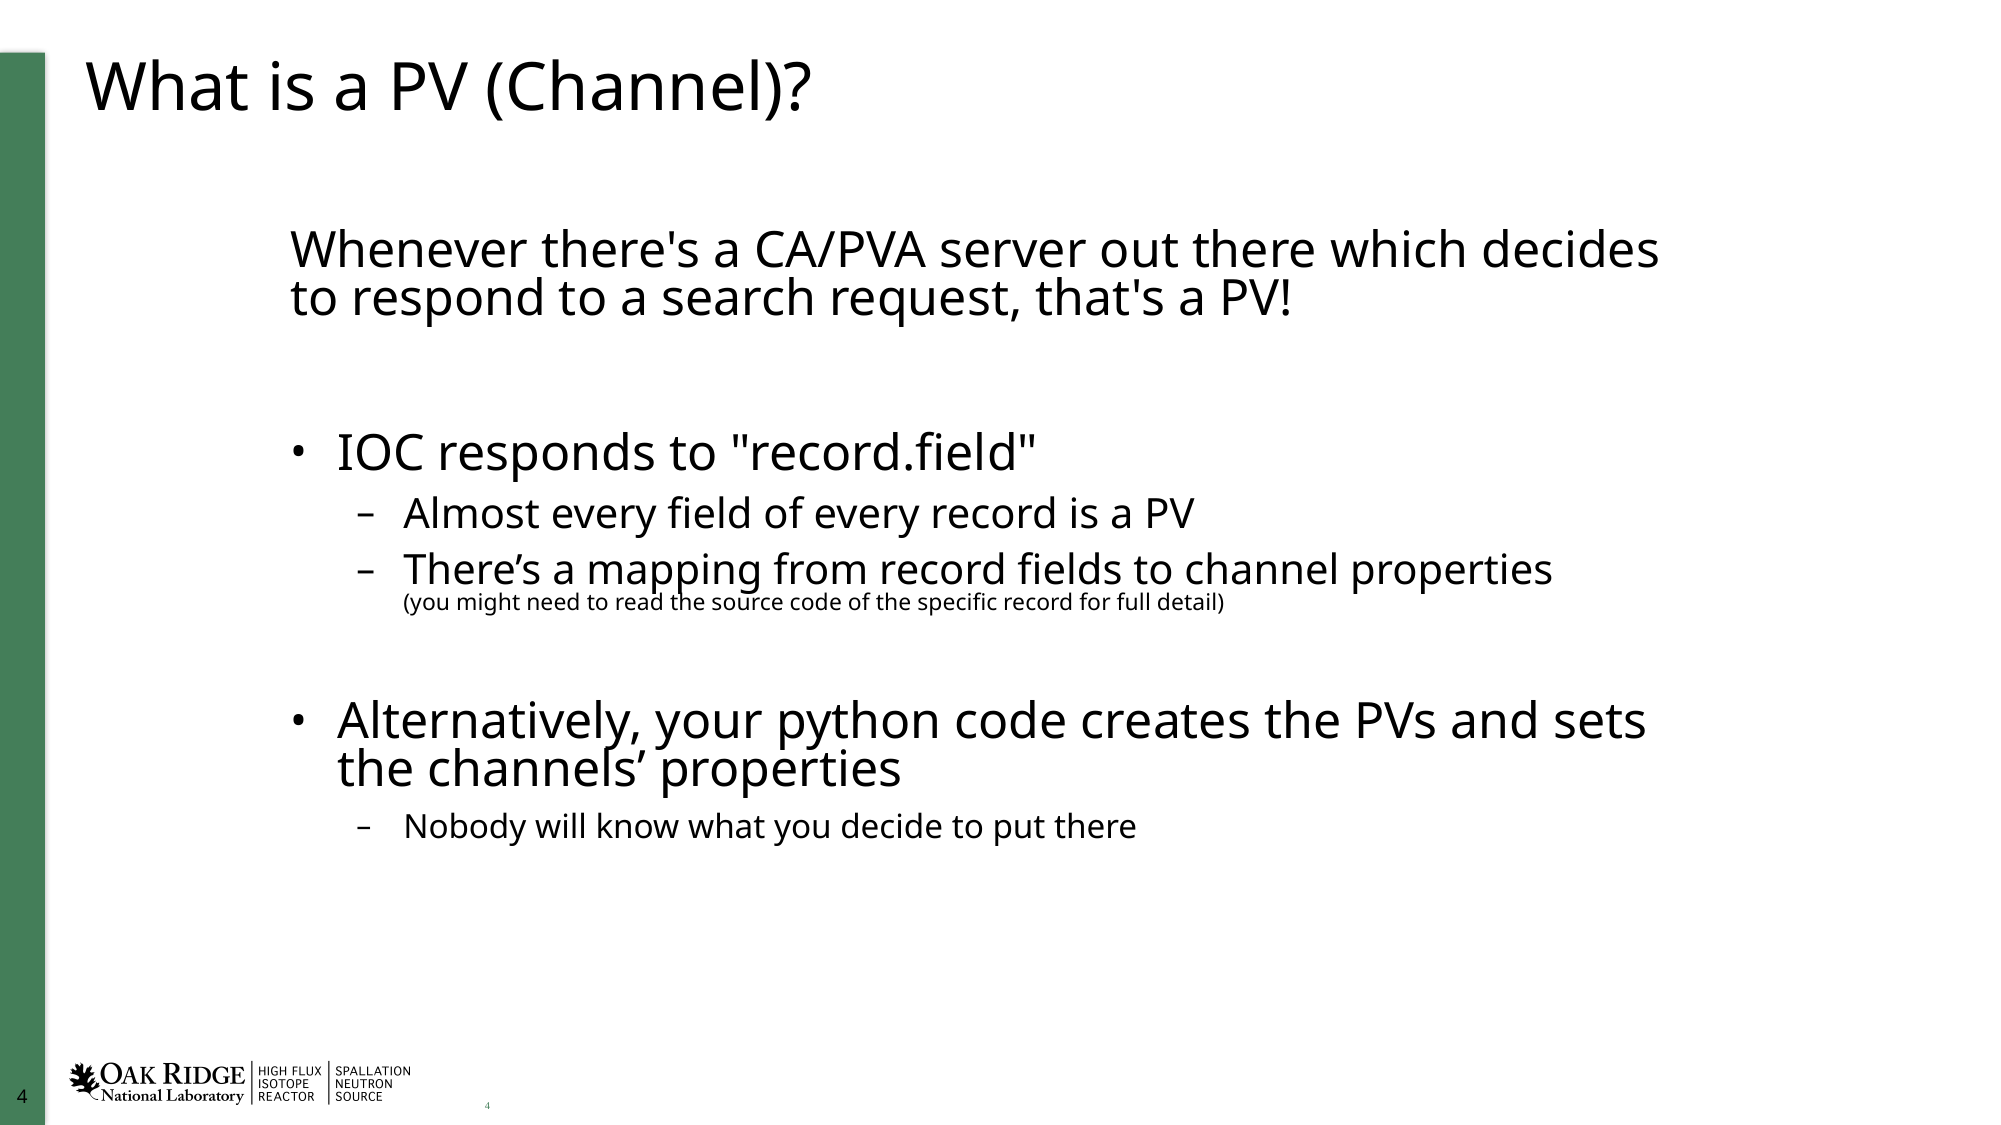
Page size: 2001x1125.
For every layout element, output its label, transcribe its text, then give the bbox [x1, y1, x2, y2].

picture [66, 1058, 413, 1108]
title What is a PV (Channel)? [70, 44, 1946, 134]
list Whenever there's a CA/PVA server out there which decides to respond to a search request, that's a PV! IOC responds to "record.field" Almost every field of every record is a PV There’s a mapping from record fields to channel properties (you might need to read the source code of the specific record for full detail) Alternatively, your python code creates the PVs and sets the channels’ properties Nobody will know what you decide to put there [274, 221, 1691, 1029]
slide_number 4 [249, 1092, 725, 1123]
